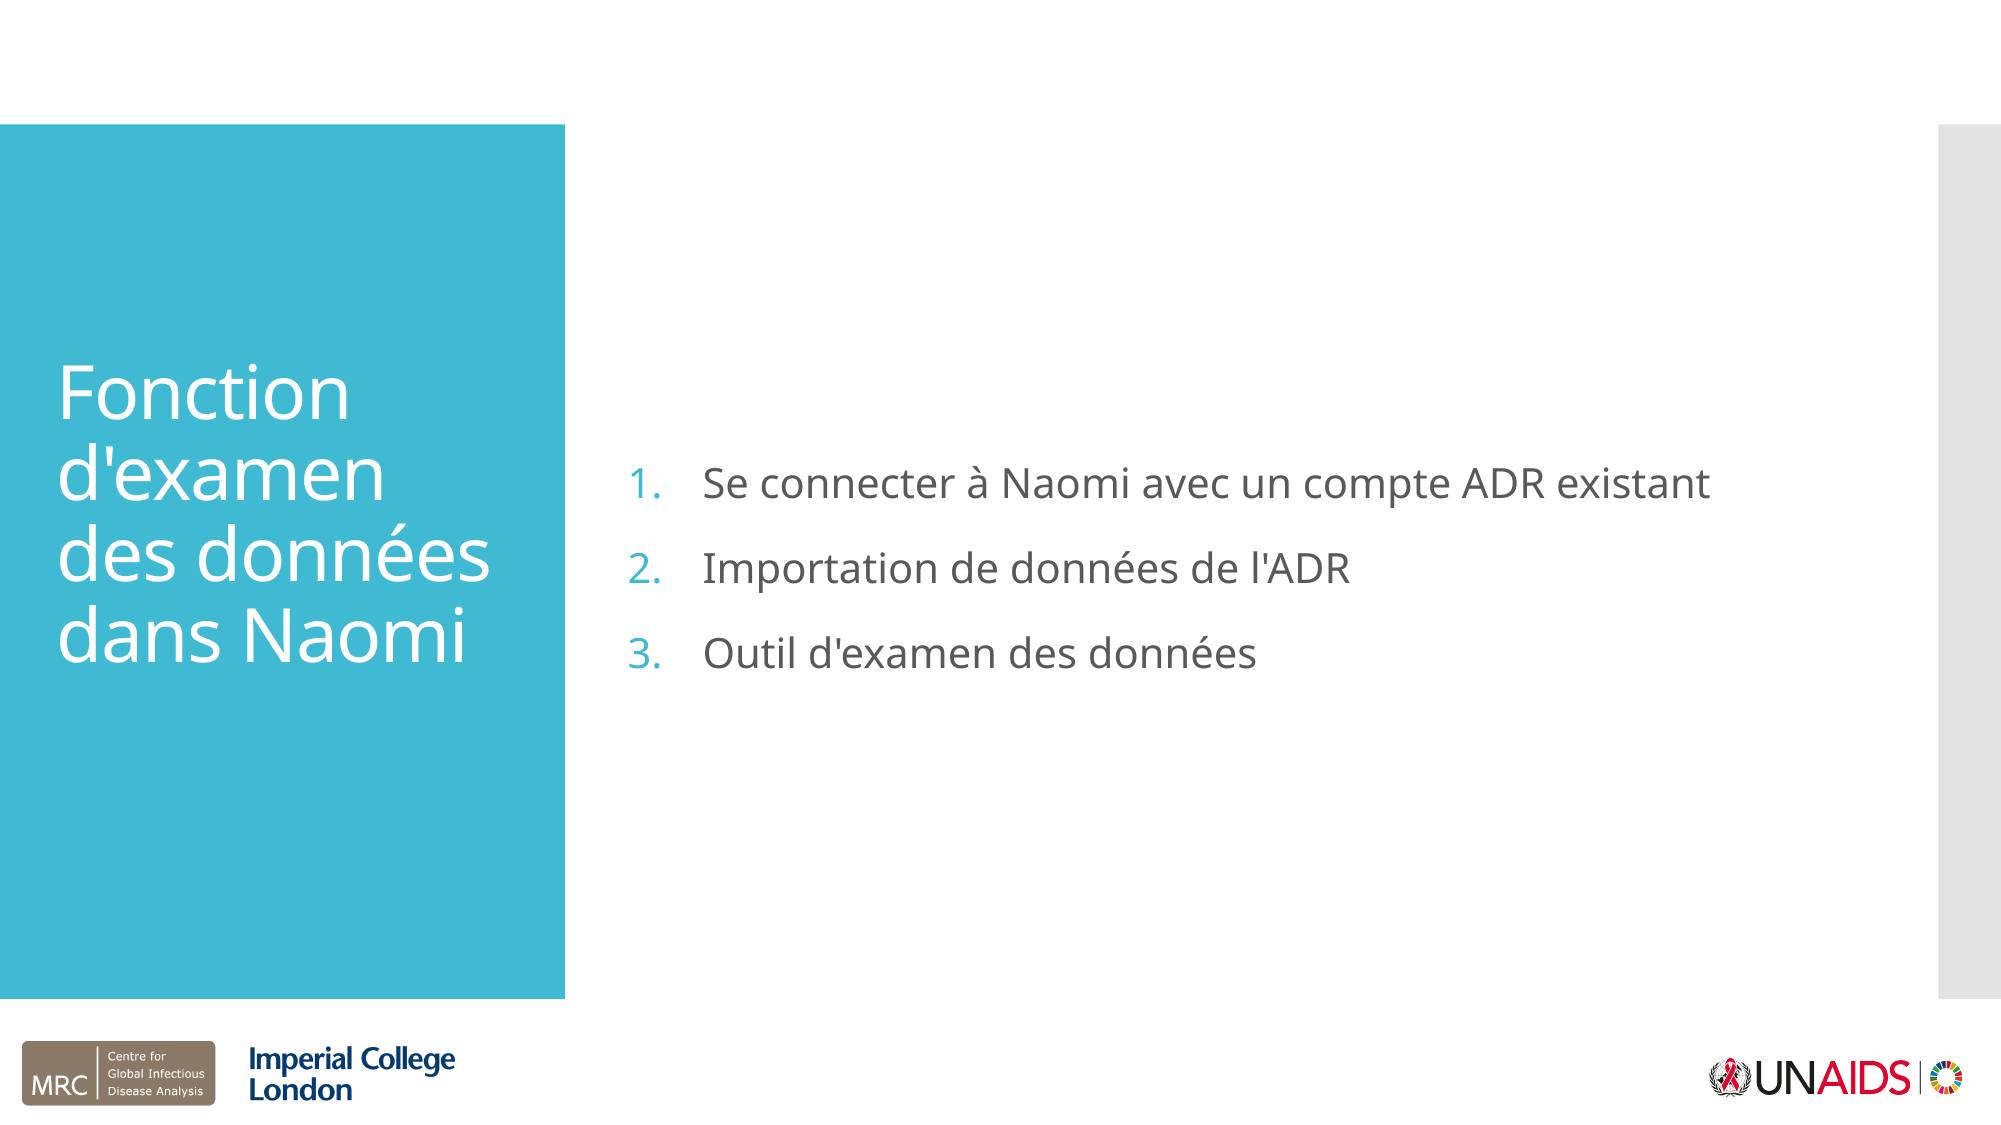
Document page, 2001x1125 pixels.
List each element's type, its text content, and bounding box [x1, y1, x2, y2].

picture [4, 1025, 470, 1120]
title Fonction d'examen des données dans Naomi [41, 184, 525, 940]
picture [1709, 1058, 1963, 1097]
list Se connecter à Naomi avec un compte ADR existant Importation de données de l'ADR Outil d'examen des données [612, 132, 1859, 991]
